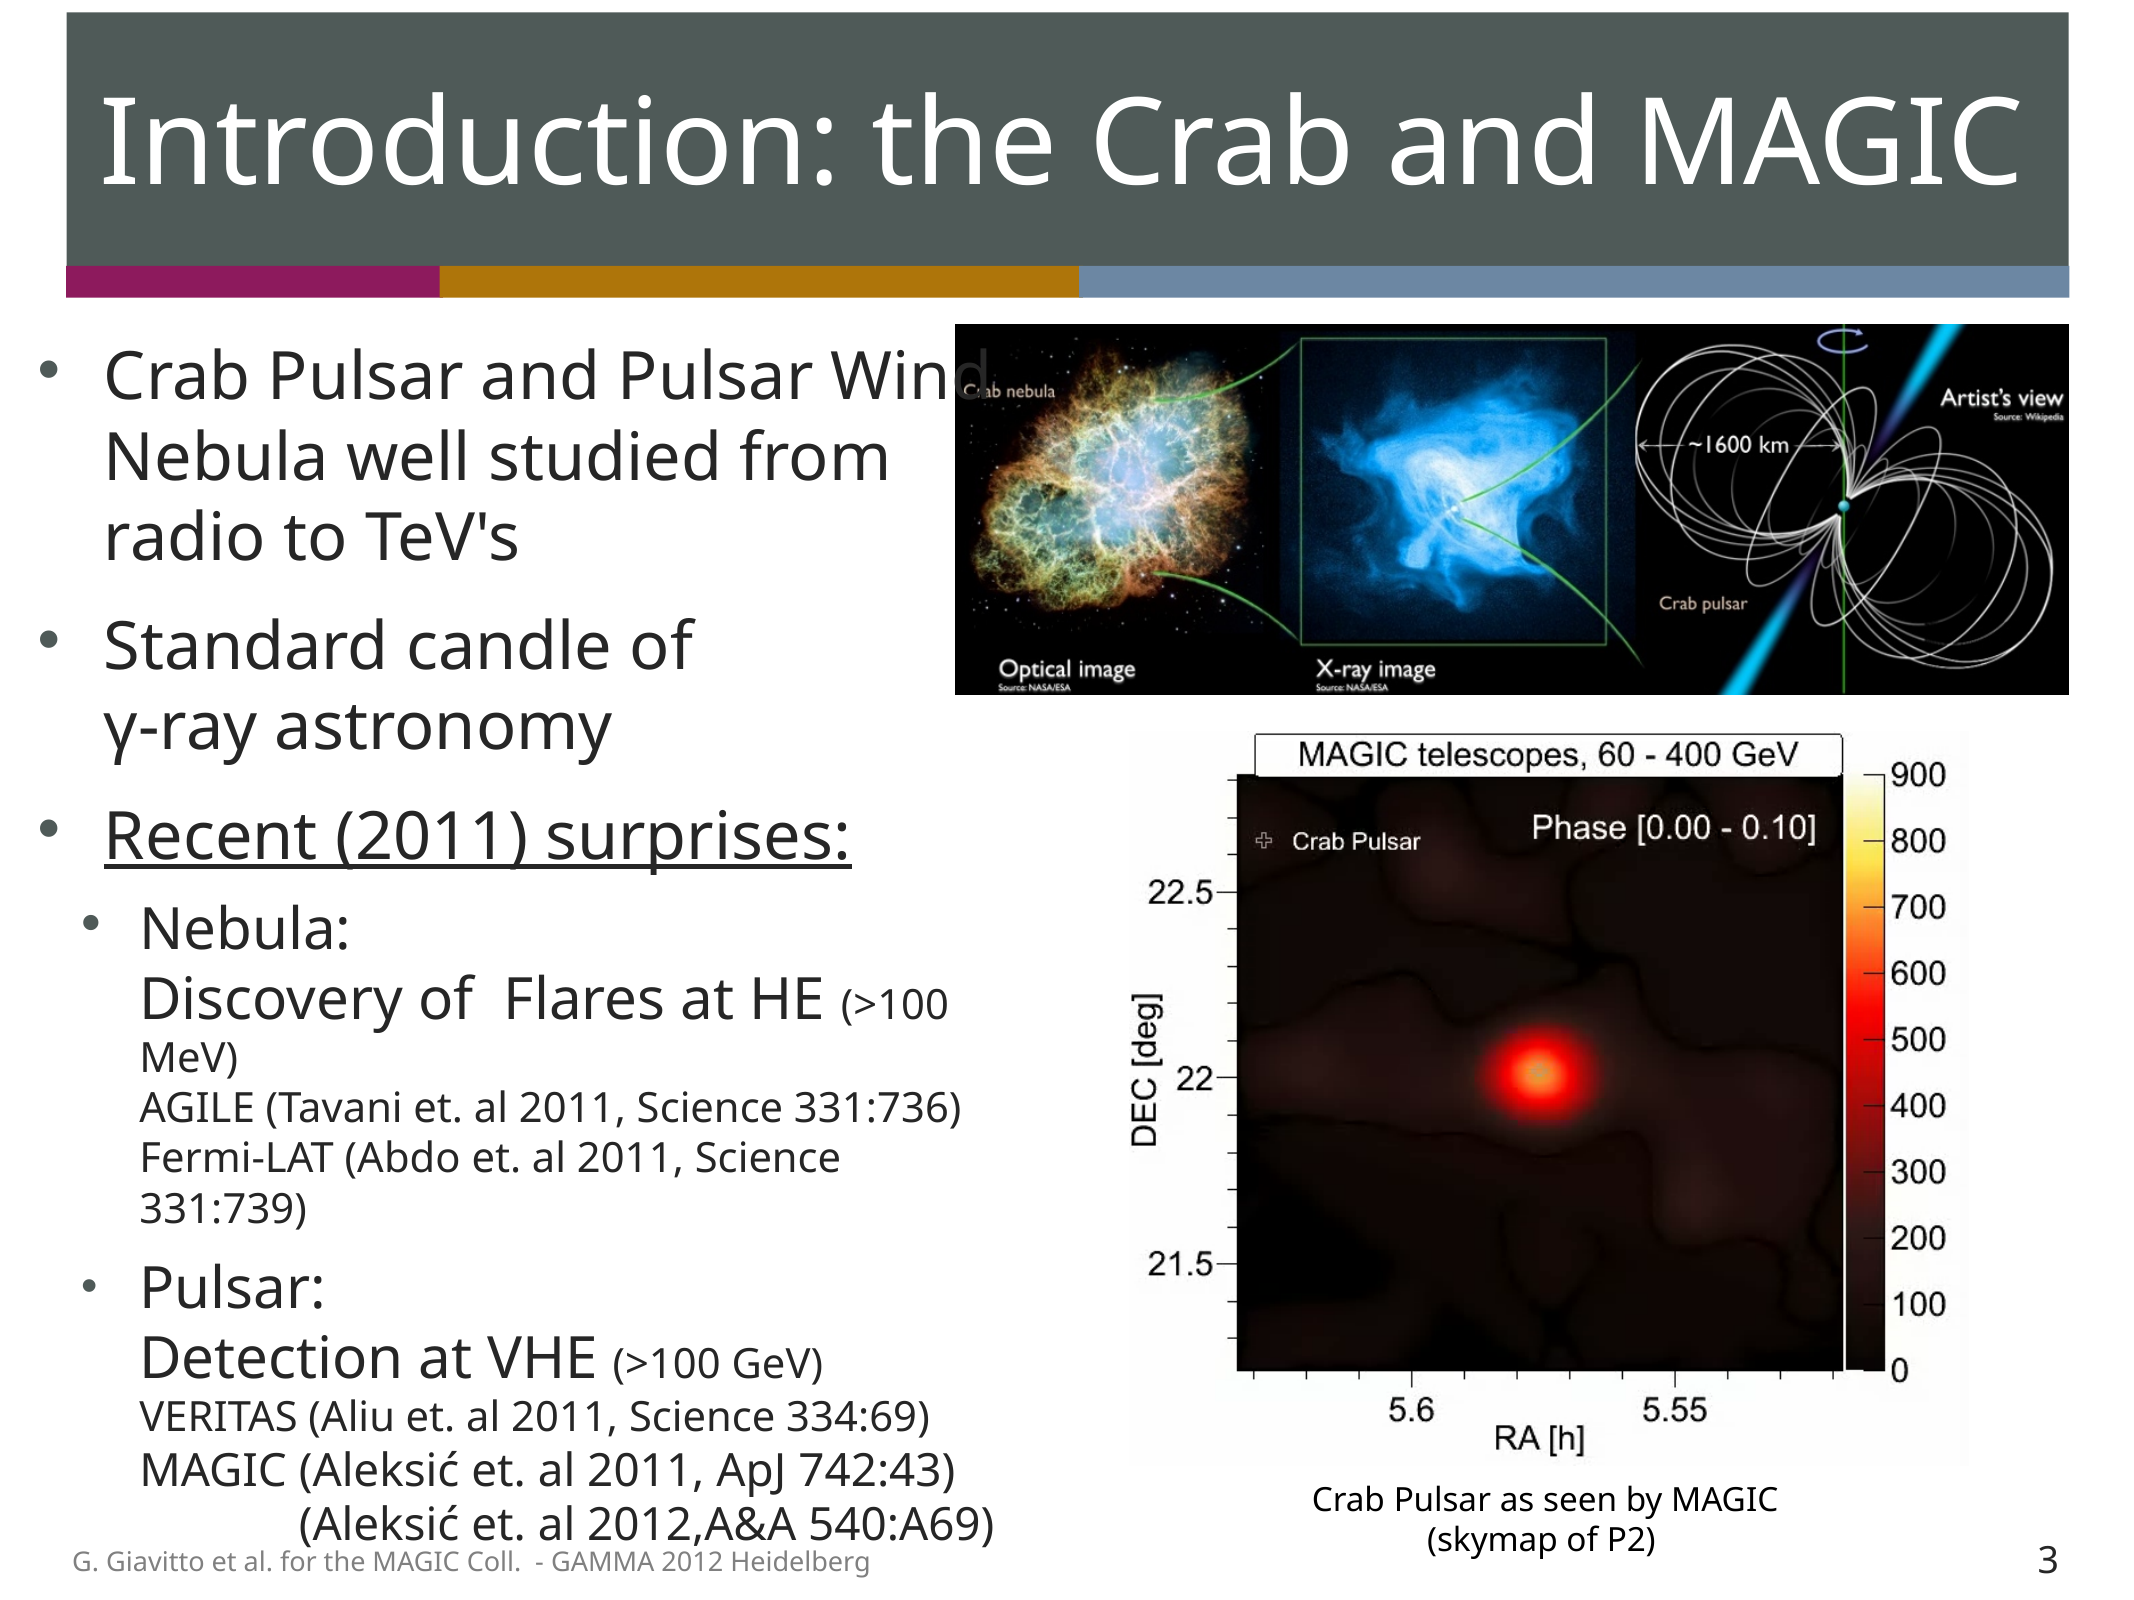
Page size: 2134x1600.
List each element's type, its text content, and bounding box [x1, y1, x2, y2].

slide_number 3 [1991, 1522, 2106, 1600]
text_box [1128, 730, 1970, 1467]
title Introduction: the Crab and MAGIC [93, 34, 2042, 238]
list Crab Pulsar and Pulsar Wind Nebula well studied from radio to TeV's Standard candle of γ-ray astronomy Recent (2011) surprises: Nebula: Discovery of Flares at HE (>100 MeV) AGILE (Tavani et. al 2011, Science 331:736) Fermi-LAT (Abdo et. al 2011, Science 331:739) Pulsar: Detection at VHE (>100 GeV) VERITAS (Aliu et. al 2011, Science 334:69) MAGIC (Aleksić et. al 2011, ApJ 742:43) MAGIC (Aleksić et. al 2012,A&A 540:A69) [30, 326, 1010, 1495]
picture [955, 324, 2069, 695]
text_box Crab Pulsar as seen by MAGIC (skymap of P2) [1306, 1475, 1785, 1600]
